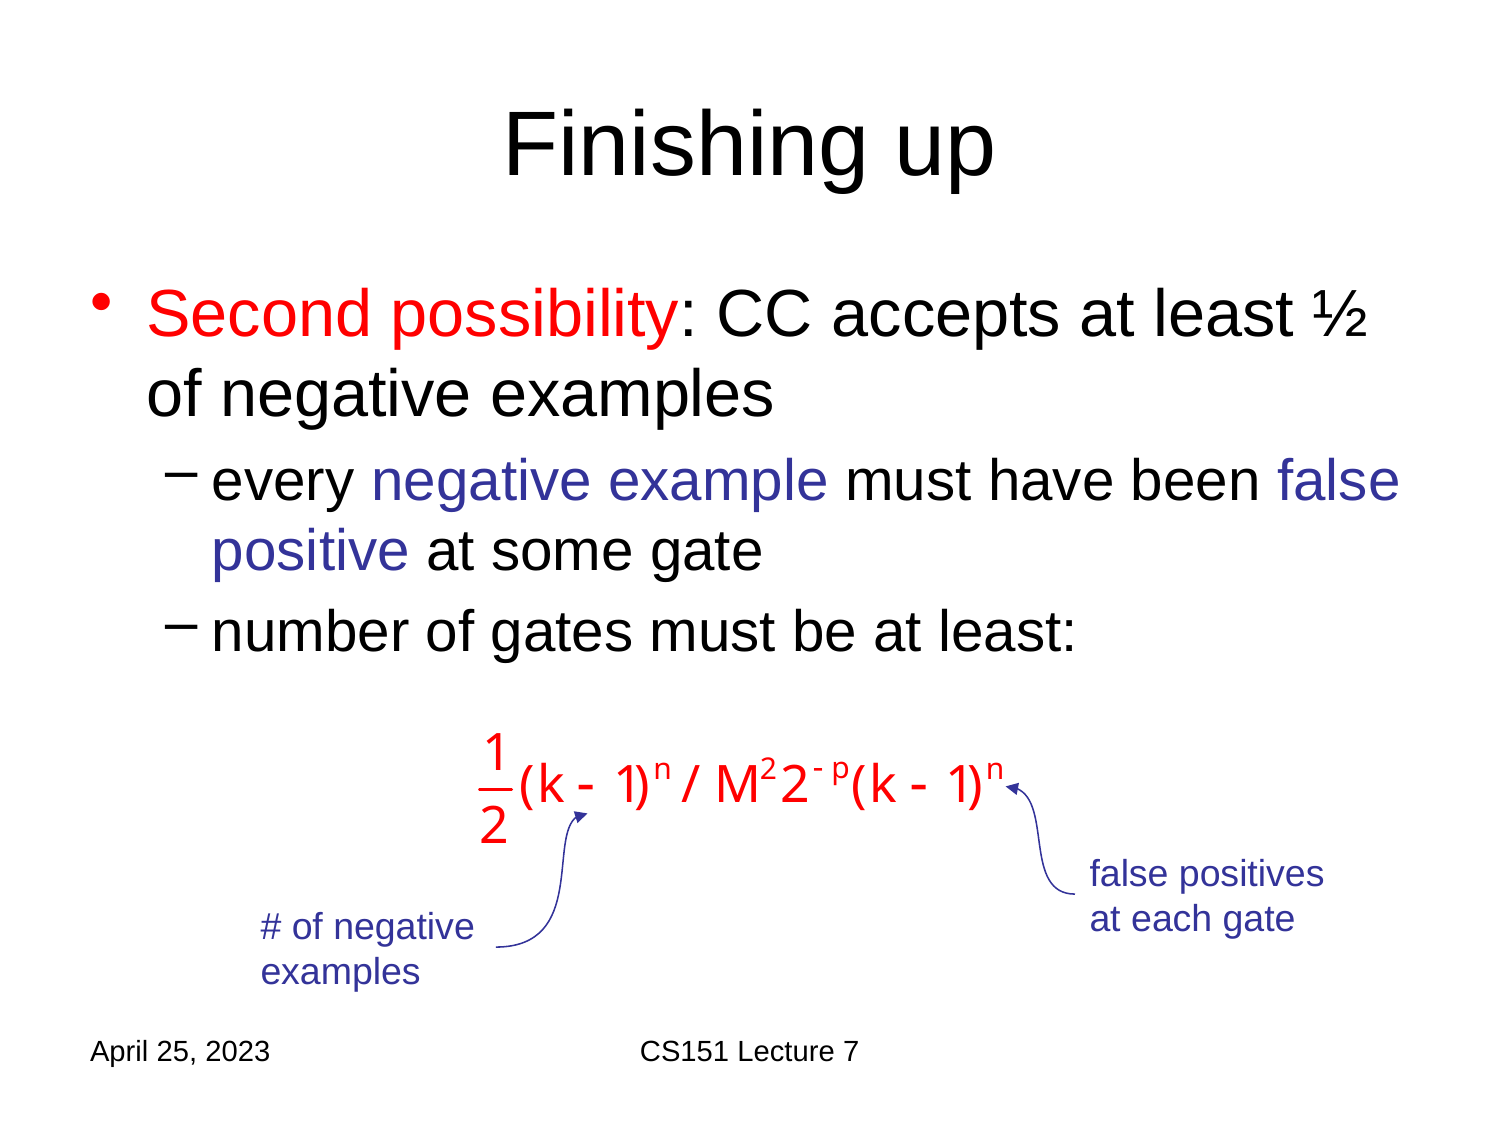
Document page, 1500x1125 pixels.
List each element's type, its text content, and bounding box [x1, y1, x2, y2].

text_box false positives at each gate [1074, 841, 1363, 947]
list Second possibility: CC accepts at least ½ of negative examples every negative example must have been false positive at some gate number of gates must be at least: [75, 262, 1425, 1005]
footer CS151 Lecture 7 [512, 1024, 988, 1103]
title Finishing up [75, 45, 1425, 233]
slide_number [74, 1024, 426, 1103]
text_box # of negative examples [245, 894, 496, 1000]
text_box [495, 813, 588, 948]
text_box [1005, 786, 1076, 895]
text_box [474, 724, 1006, 849]
